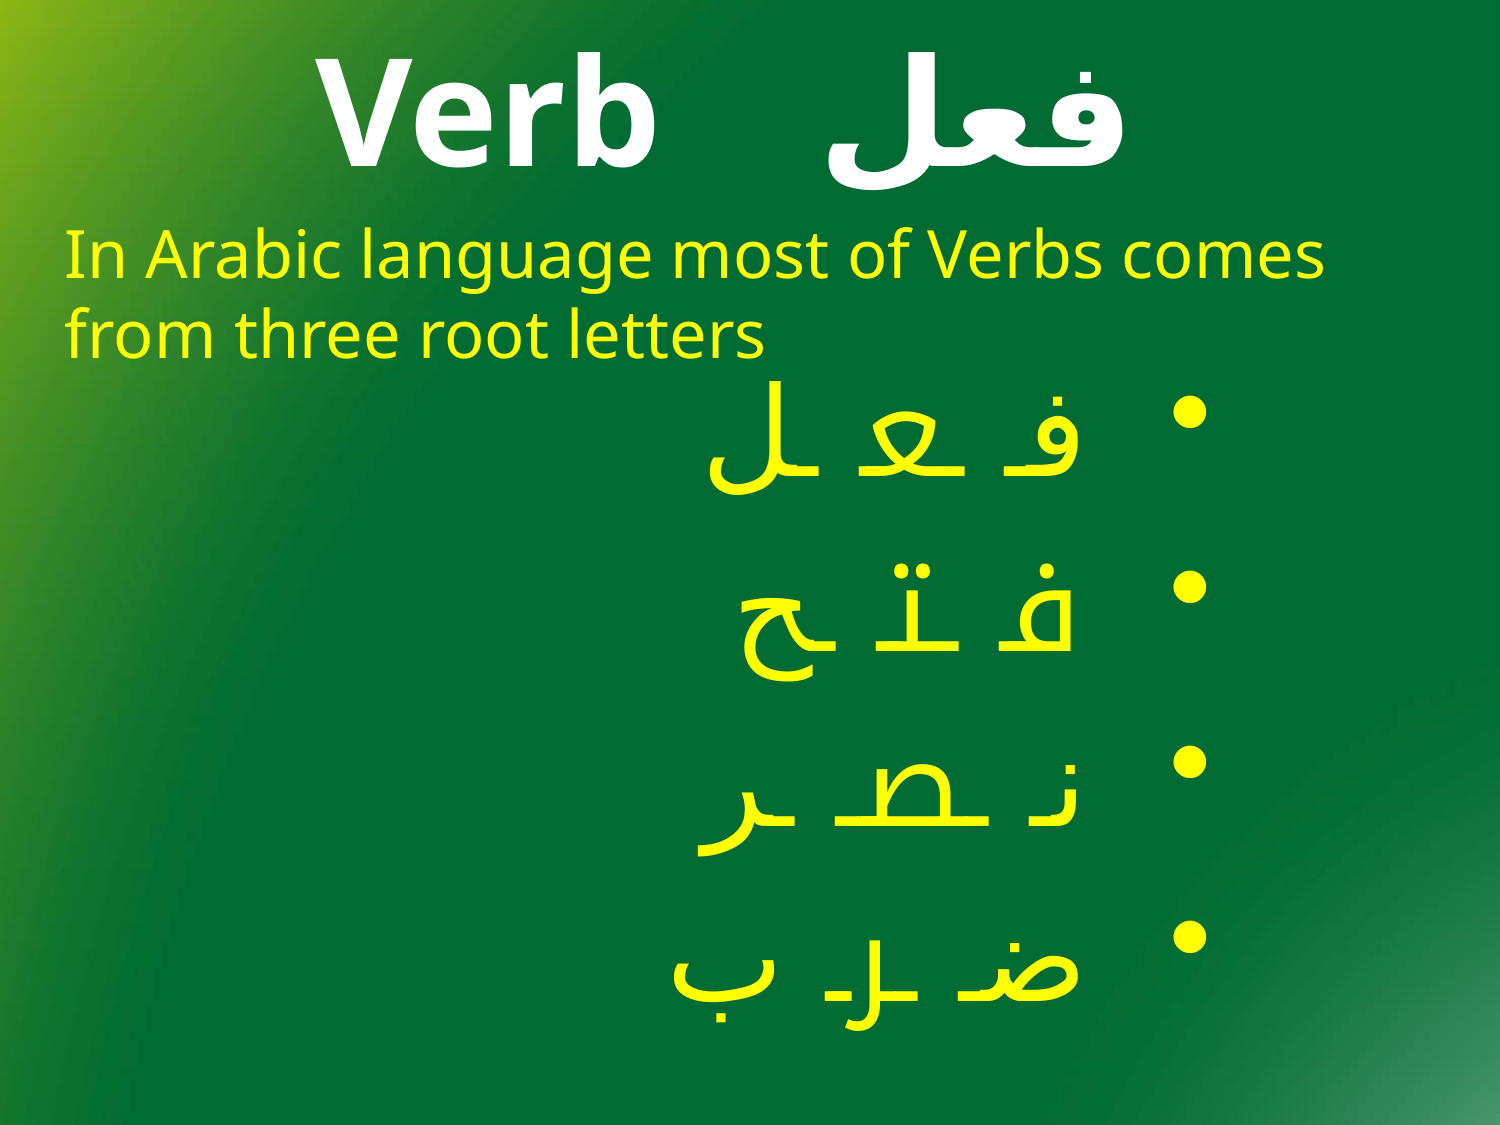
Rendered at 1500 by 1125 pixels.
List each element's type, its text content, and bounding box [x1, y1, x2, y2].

picture [0, 380, 1500, 1125]
list فـ ـعـ ـل فـ ـتـ ـح نـ ـصـ ـر ضـ ـر ب [0, 344, 1351, 1088]
picture [0, 0, 1500, 344]
title فعل Verb [49, 37, 1401, 176]
text_box In Arabic language most of Verbs comes from three root letters [50, 204, 1500, 380]
